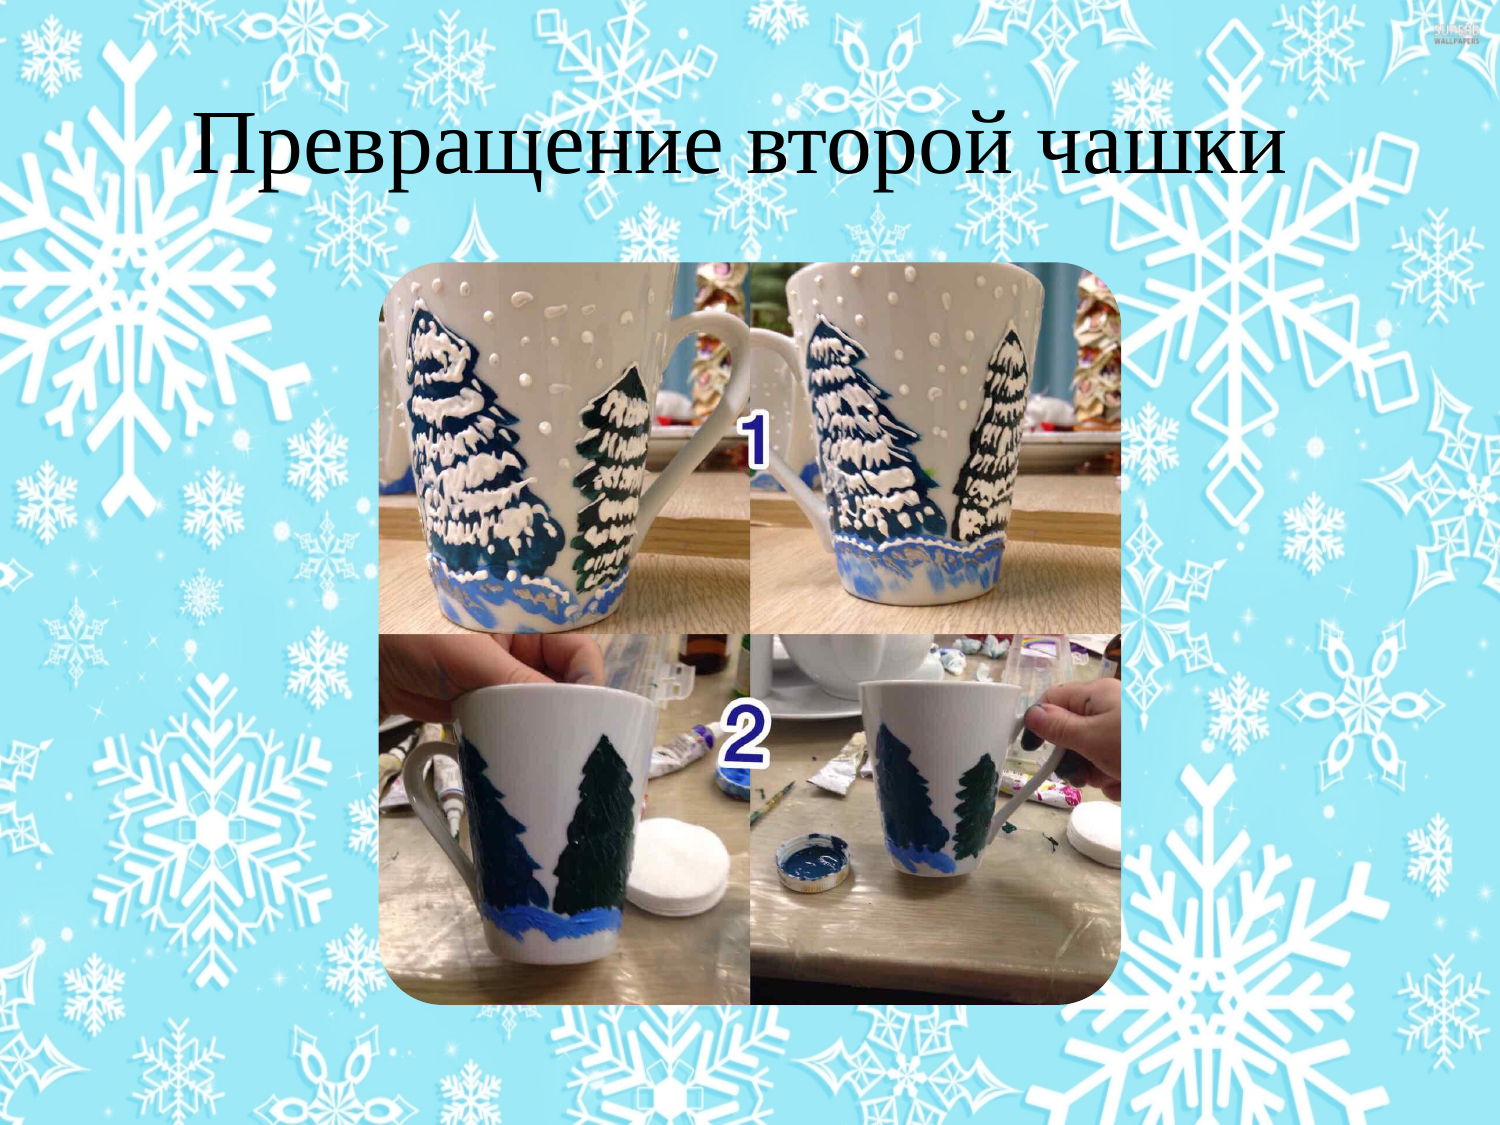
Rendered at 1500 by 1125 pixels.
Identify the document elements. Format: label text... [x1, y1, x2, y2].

title Превращение второй чашки [64, 42, 1415, 231]
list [378, 262, 1122, 1006]
